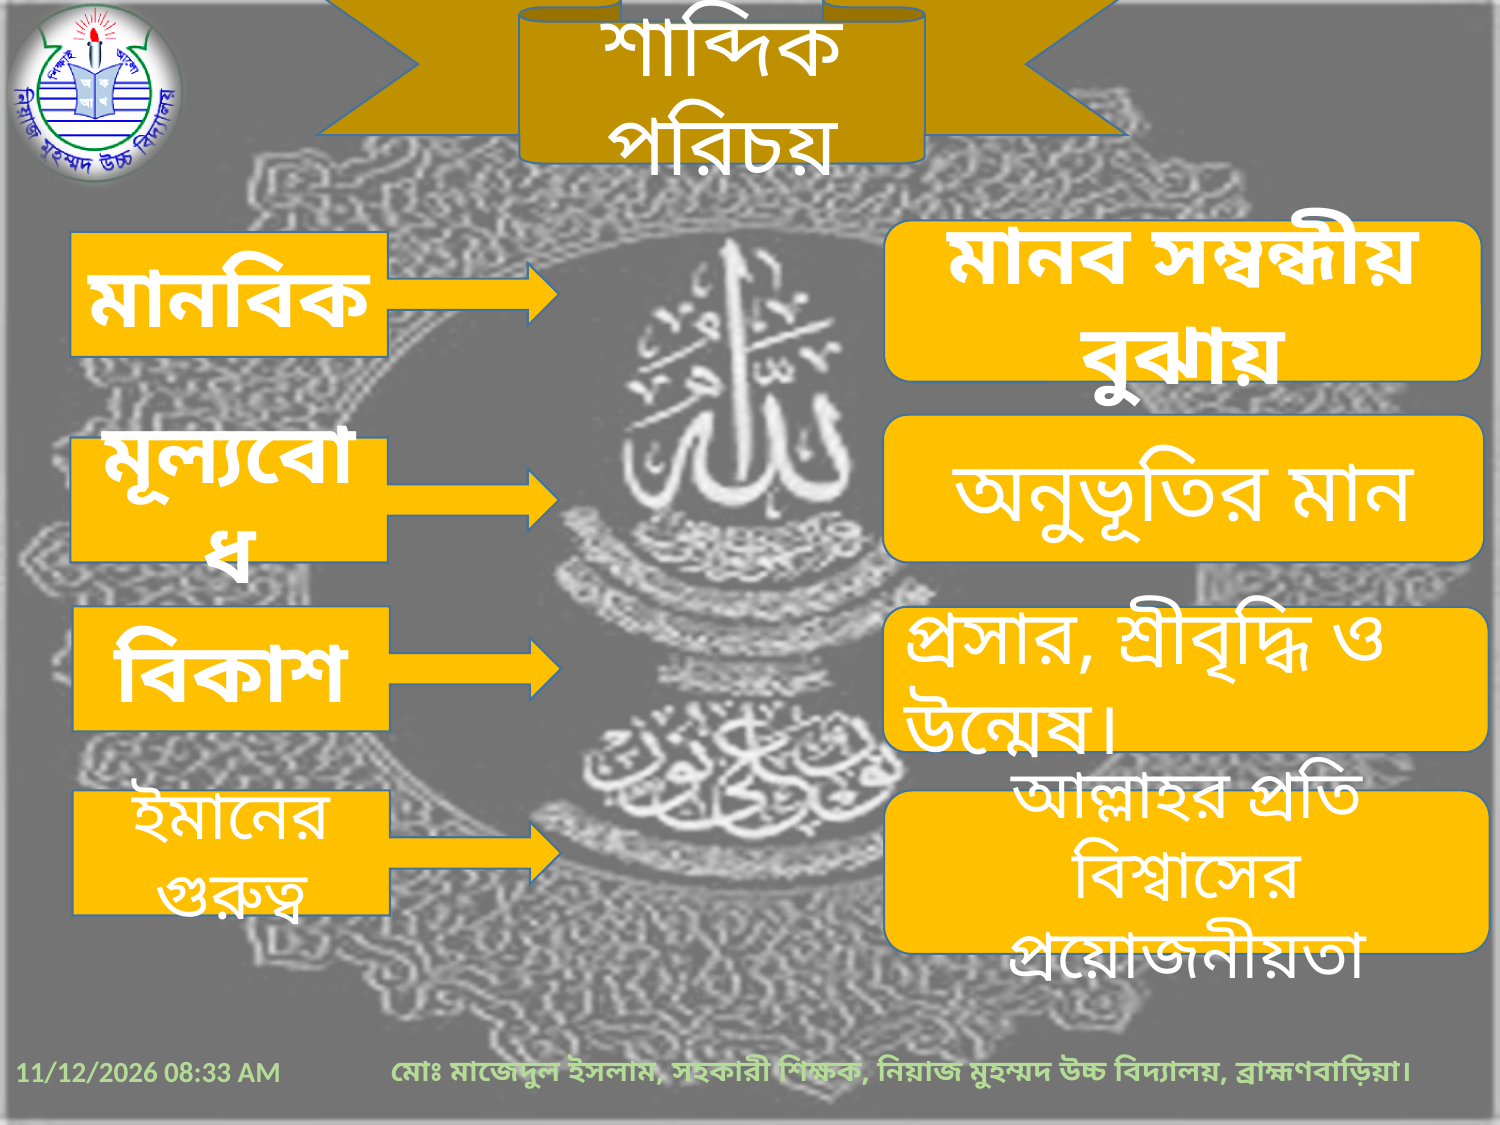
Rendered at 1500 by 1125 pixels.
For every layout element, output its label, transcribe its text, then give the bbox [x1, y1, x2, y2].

text_box আল্লাহর প্রতি বিশ্বাসের প্রয়োজনীয়তা [883, 789, 1491, 955]
text_box মানবিক [69, 230, 561, 358]
text_box ইমানের গুরুত্ব [71, 789, 563, 917]
picture [28, 18, 162, 164]
text_box বিকাশ [71, 605, 563, 733]
text_box প্রসার, শ্রীবৃদ্ধি ও উন্মেষ। [881, 605, 1490, 754]
text_box শাব্দিক পরিচয় [313, 0, 1131, 165]
text_box মানব সম্বন্ধীয় বুঝায় [883, 219, 1483, 383]
text_box মূল্যবোধ [69, 436, 561, 564]
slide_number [0, 1039, 298, 1103]
footer মোঃ মাজেদুল ইসলাম, সহকারী শিক্ষক, নিয়াজ মুহম্মদ উচ্চ বিদ্যালয়, ব্রাহ্মণবাড়িয়া। [316, 1042, 1486, 1103]
text_box অনুভূতির মান [881, 413, 1486, 564]
